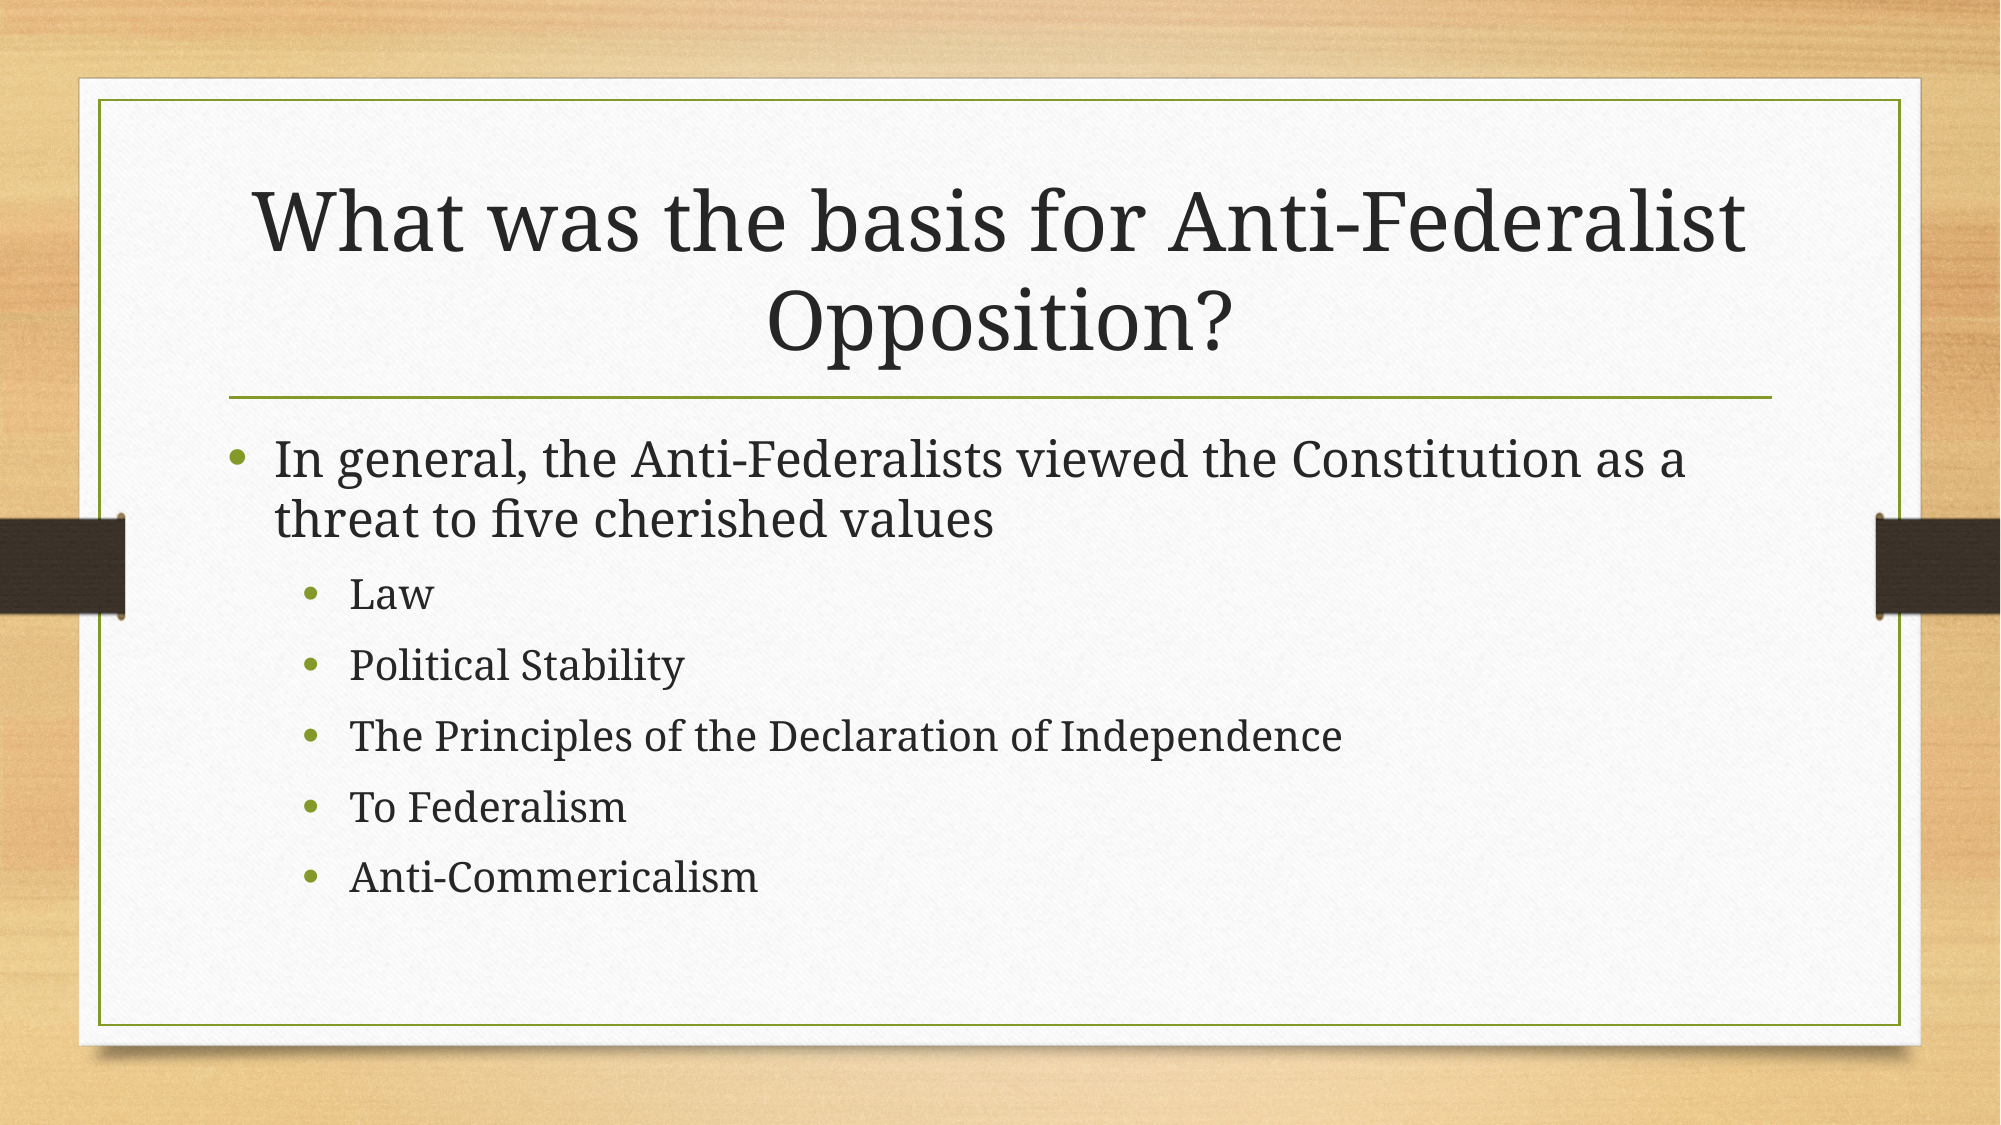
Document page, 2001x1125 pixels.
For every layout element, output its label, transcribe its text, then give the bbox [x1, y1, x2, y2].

list In general, the Anti-Federalists viewed the Constitution as a threat to five cherished values Law Political Stability The Principles of the Declaration of Independence To Federalism Anti-Commericalism [212, 419, 1788, 964]
picture [0, 0, 2001, 1125]
title What was the basis for Anti-Federalist Opposition? [212, 161, 1788, 375]
